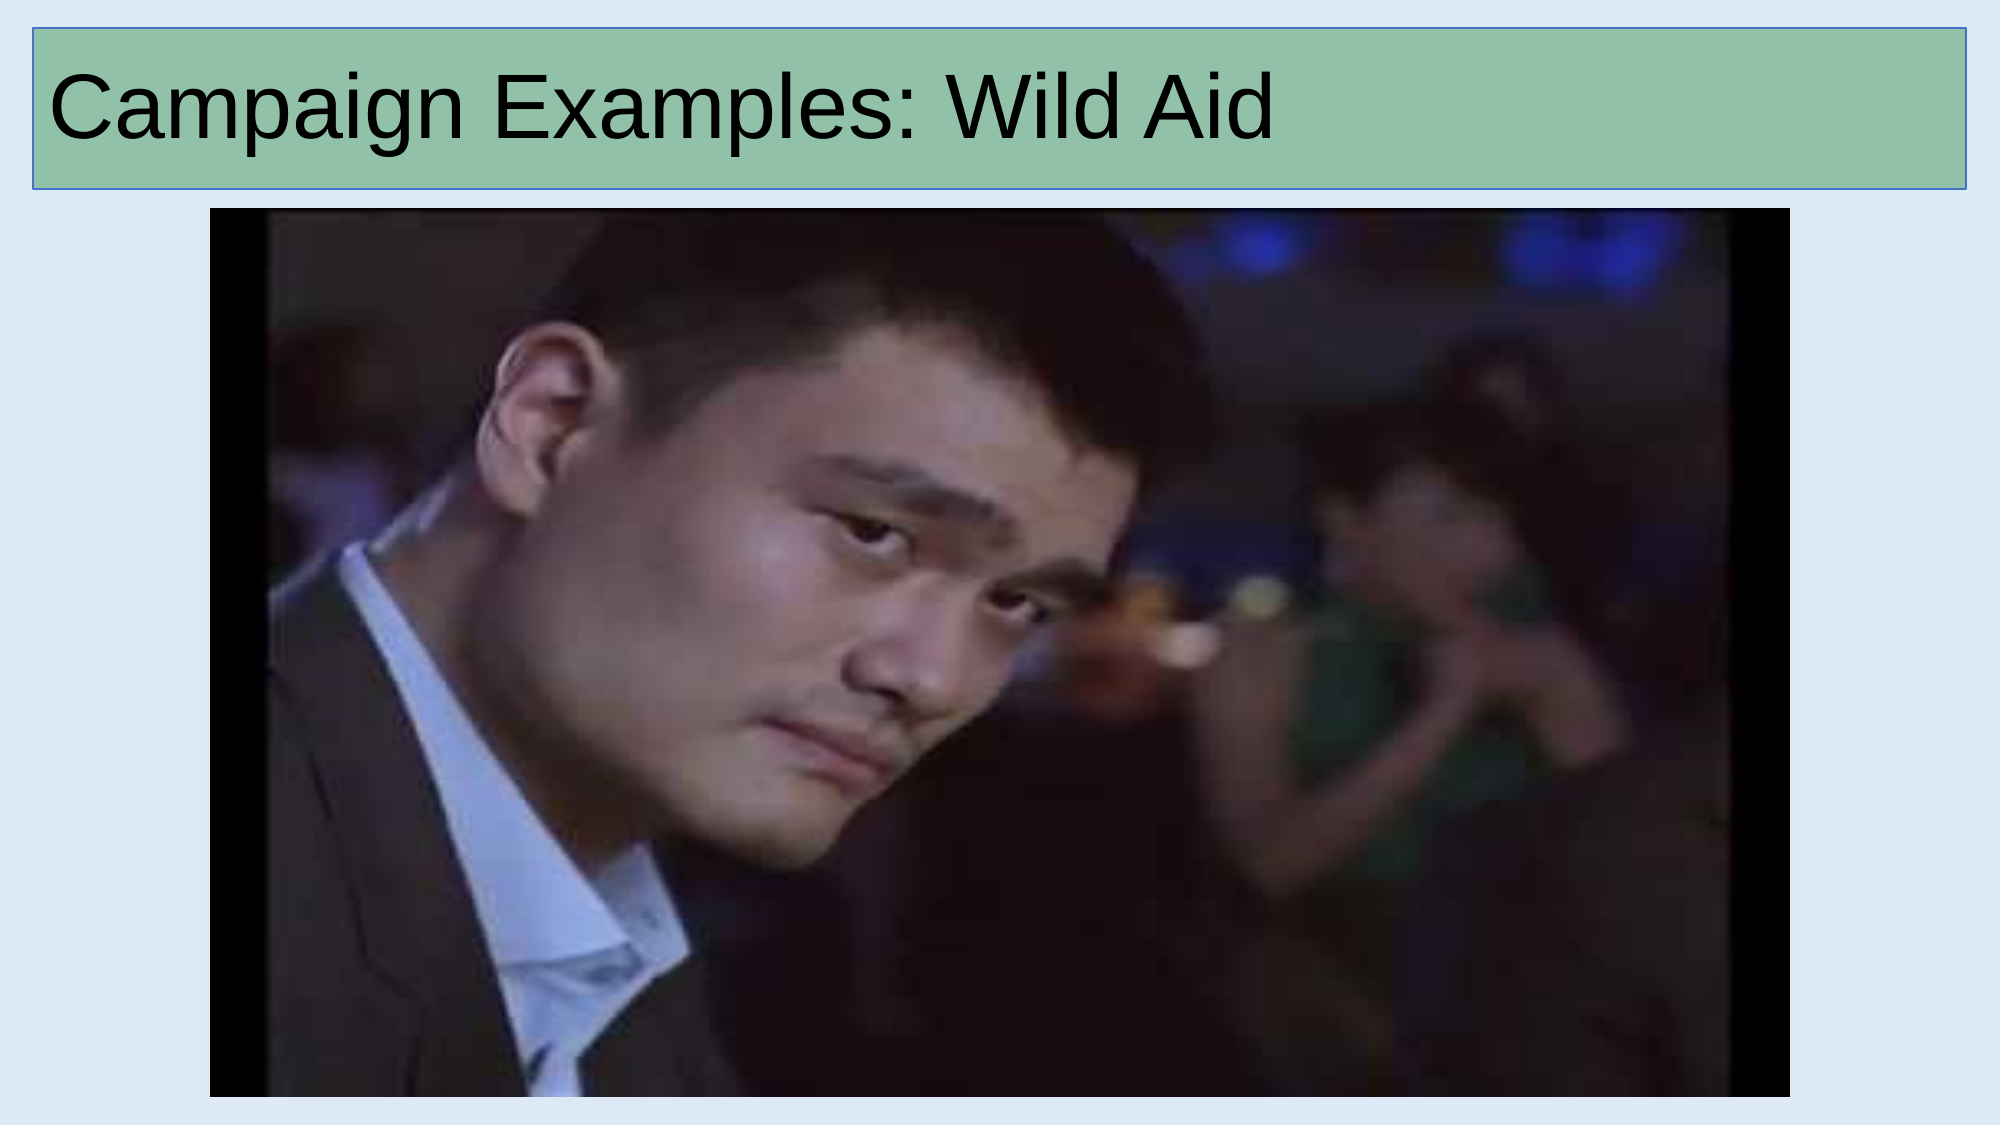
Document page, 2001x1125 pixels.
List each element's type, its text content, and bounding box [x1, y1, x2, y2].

text_box Campaign Examples: Wild Aid [33, 28, 1967, 190]
picture [210, 208, 1790, 1097]
